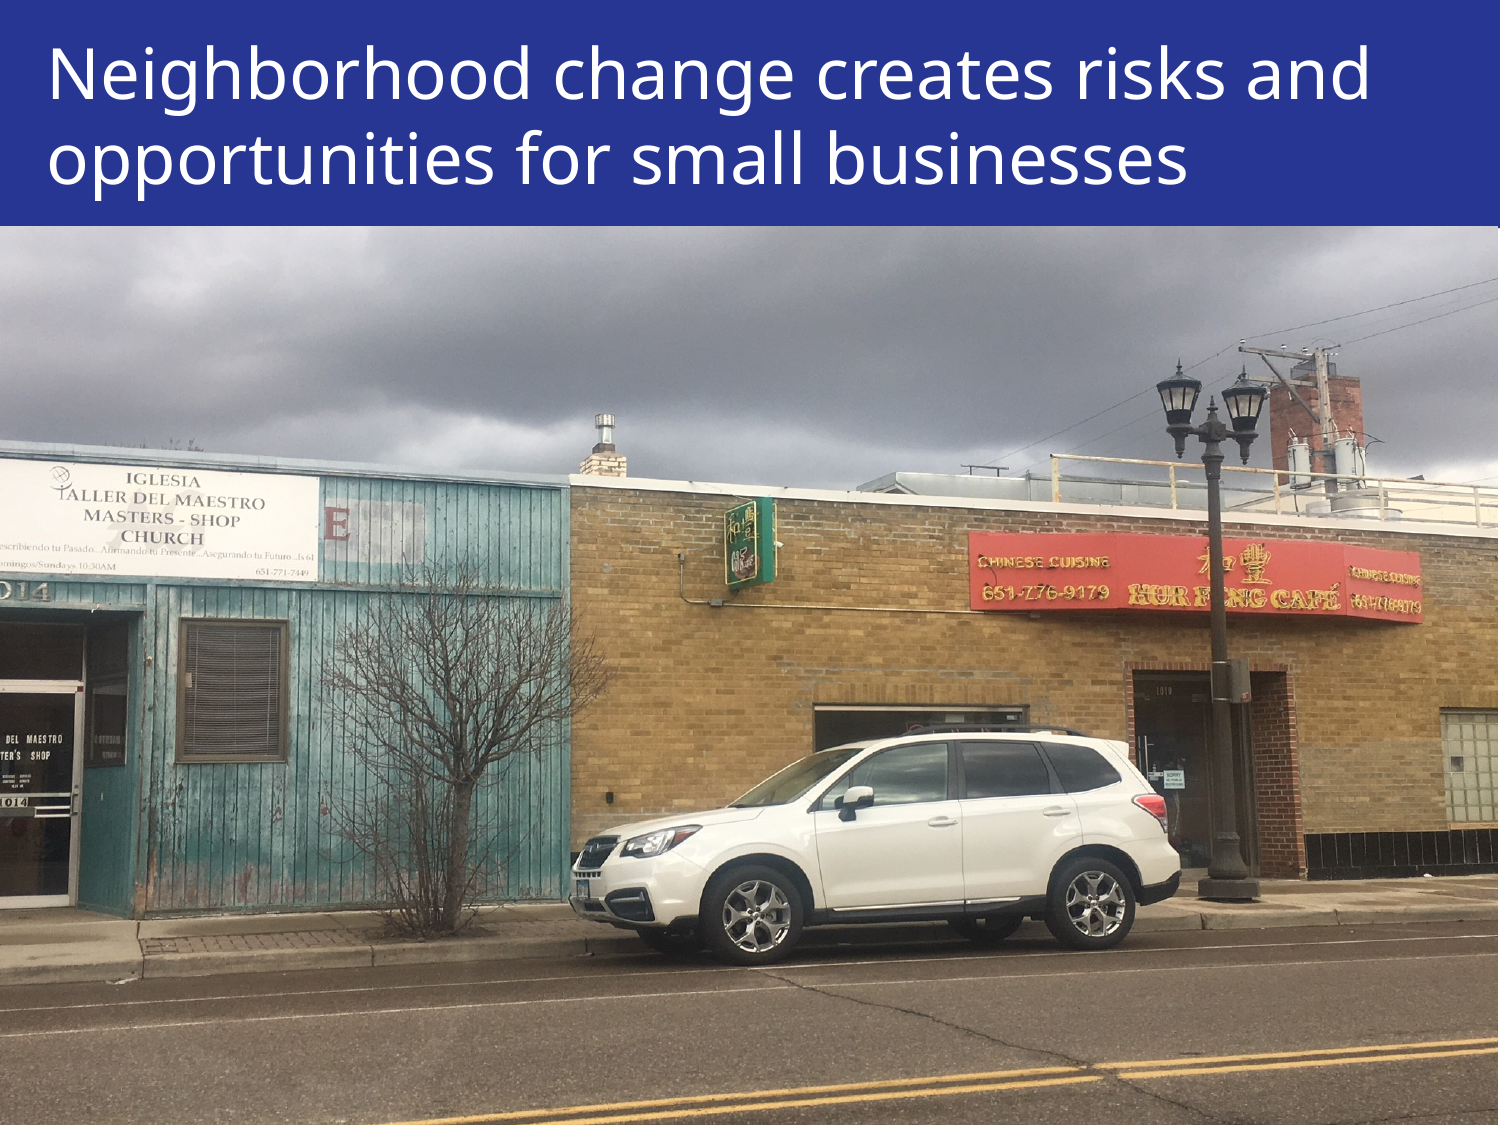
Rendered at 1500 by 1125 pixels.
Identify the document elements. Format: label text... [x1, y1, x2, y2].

picture [0, 0, 1500, 1125]
title Neighborhood change creates risks and opportunities for small businesses [31, 21, 1471, 198]
